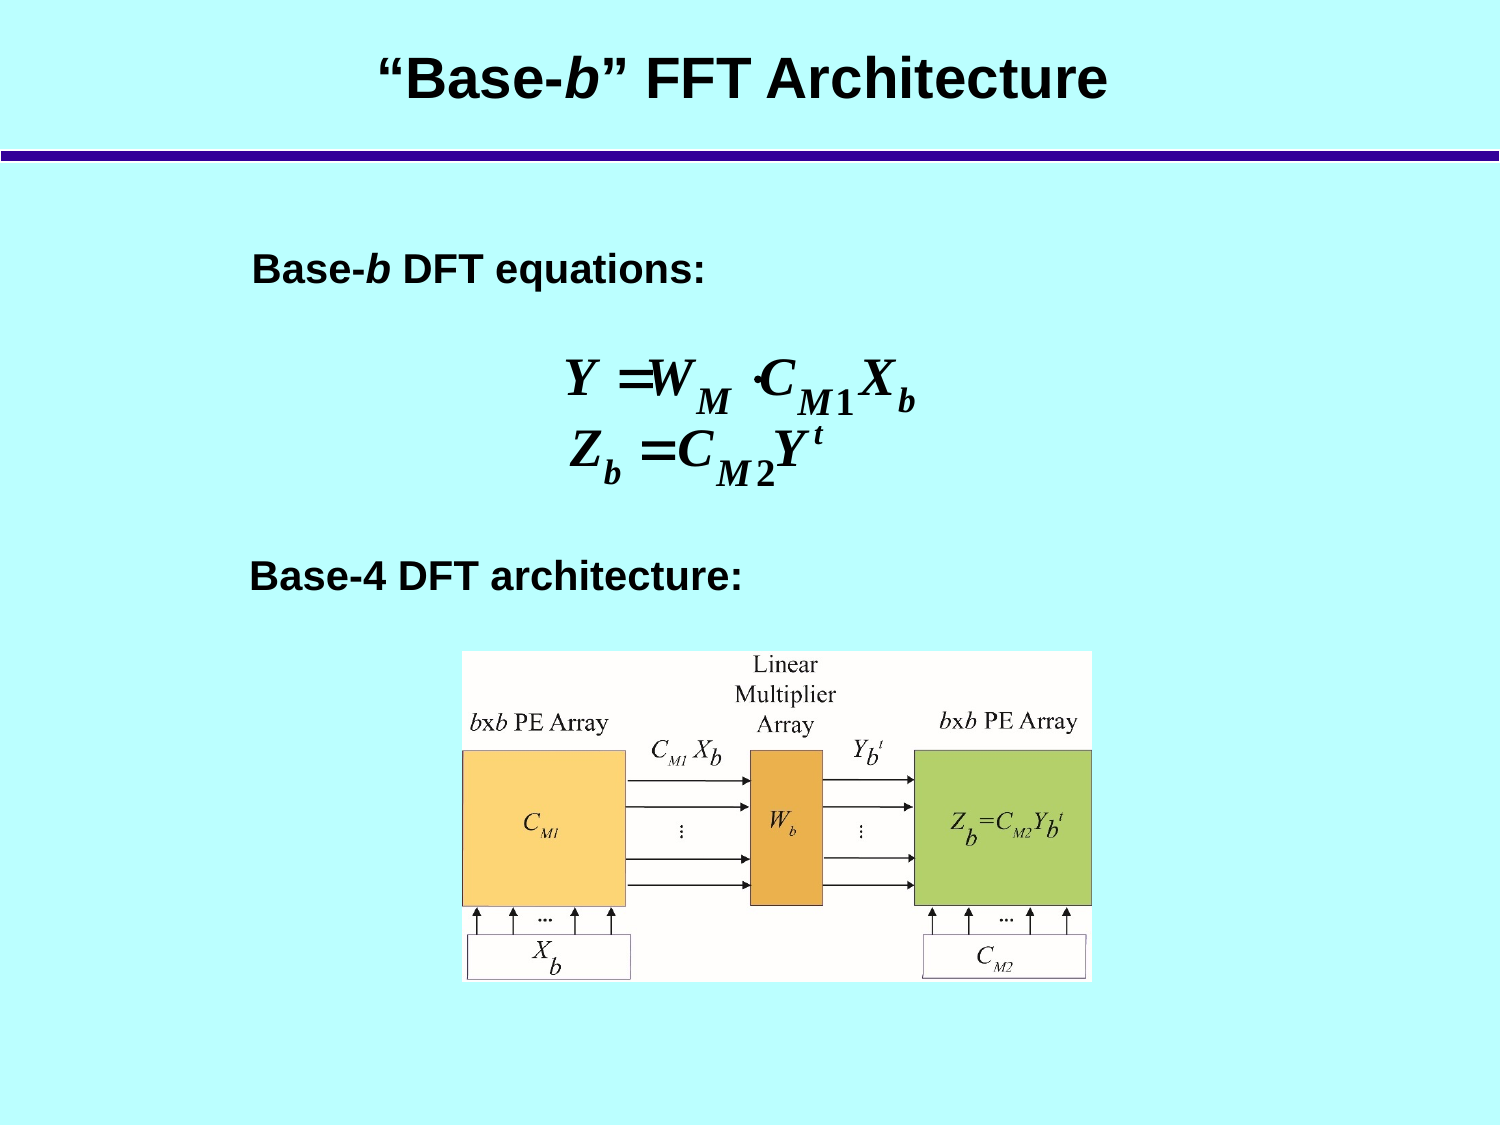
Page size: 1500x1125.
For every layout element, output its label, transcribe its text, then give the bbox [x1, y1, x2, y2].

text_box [560, 348, 926, 497]
title “Base-b” FFT Architecture [112, 0, 1388, 150]
text_box Base-4 DFT architecture: [234, 541, 759, 607]
picture [462, 651, 1092, 983]
text_box Base-b DFT equations: [236, 234, 722, 300]
